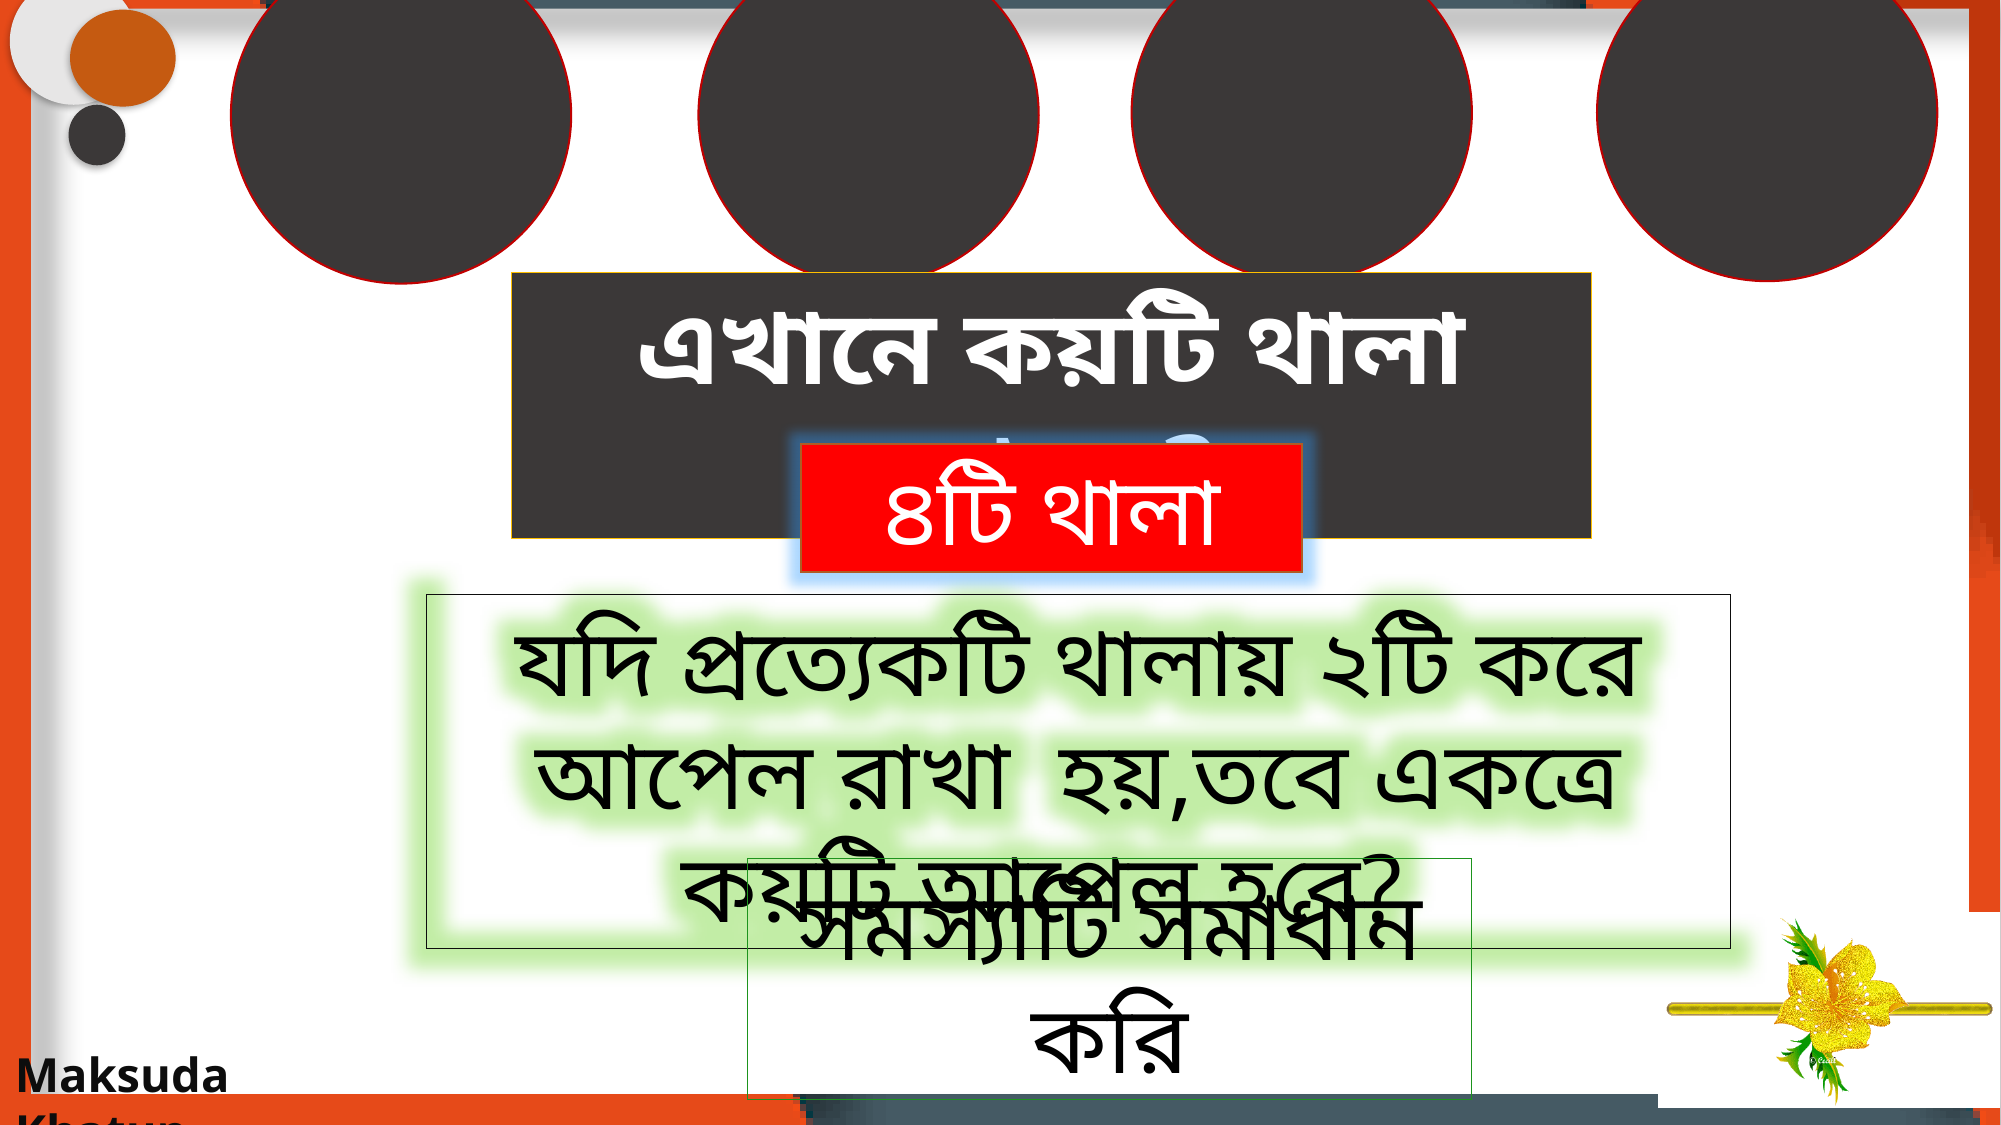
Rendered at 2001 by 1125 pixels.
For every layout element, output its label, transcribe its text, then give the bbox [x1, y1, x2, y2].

text_box এখানে কয়টি থালা আছে ? [511, 272, 1592, 539]
picture [1431, 0, 1638, 9]
text_box [697, 0, 1040, 272]
text_box ৪টি থালা [800, 443, 1303, 572]
text_box [229, 0, 573, 285]
text_box যদি প্রত্যেকটি থালায় ২টি করে আপেল রাখা হয়,তবে একত্রে কয়টি আপেল হবে? [426, 594, 1731, 949]
text_box [1595, 0, 1939, 283]
picture [996, 0, 1172, 9]
picture [528, 0, 741, 9]
picture [124, 0, 274, 9]
picture [0, 0, 2000, 1125]
text_box [1130, 0, 1473, 272]
text_box সমস্যাটি সমাধান করি [747, 858, 1472, 1100]
